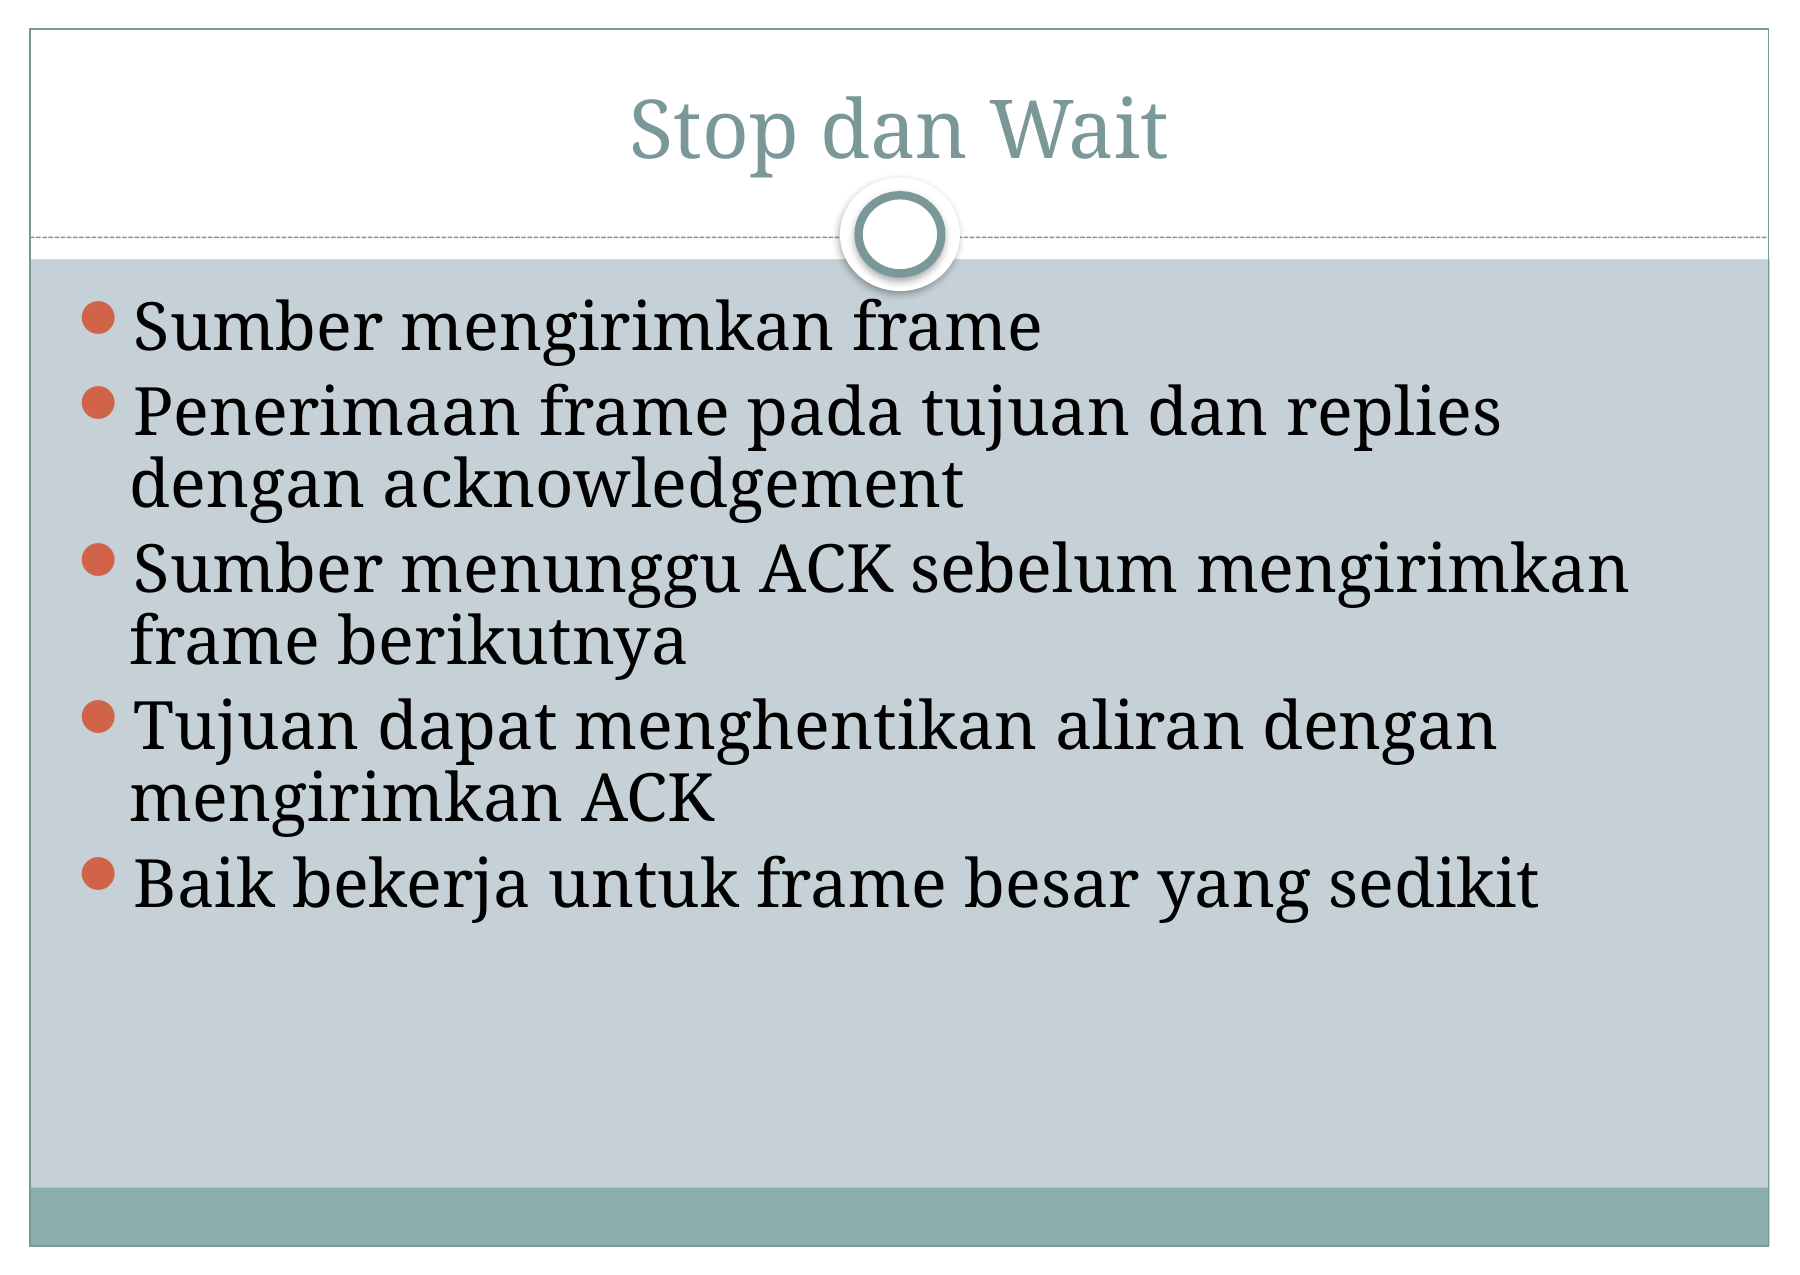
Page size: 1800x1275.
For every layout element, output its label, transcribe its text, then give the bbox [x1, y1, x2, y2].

list Sumber mengirimkan frame Penerimaan frame pada tujuan dan replies dengan acknowledgement Sumber menunggu ACK sebelum mengirimkan frame berikutnya Tujuan dapat menghentikan aliran dengan mengirimkan ACK Baik bekerja untuk frame besar yang sedikit [59, 283, 1734, 1134]
title Stop dan Wait [59, 42, 1740, 184]
